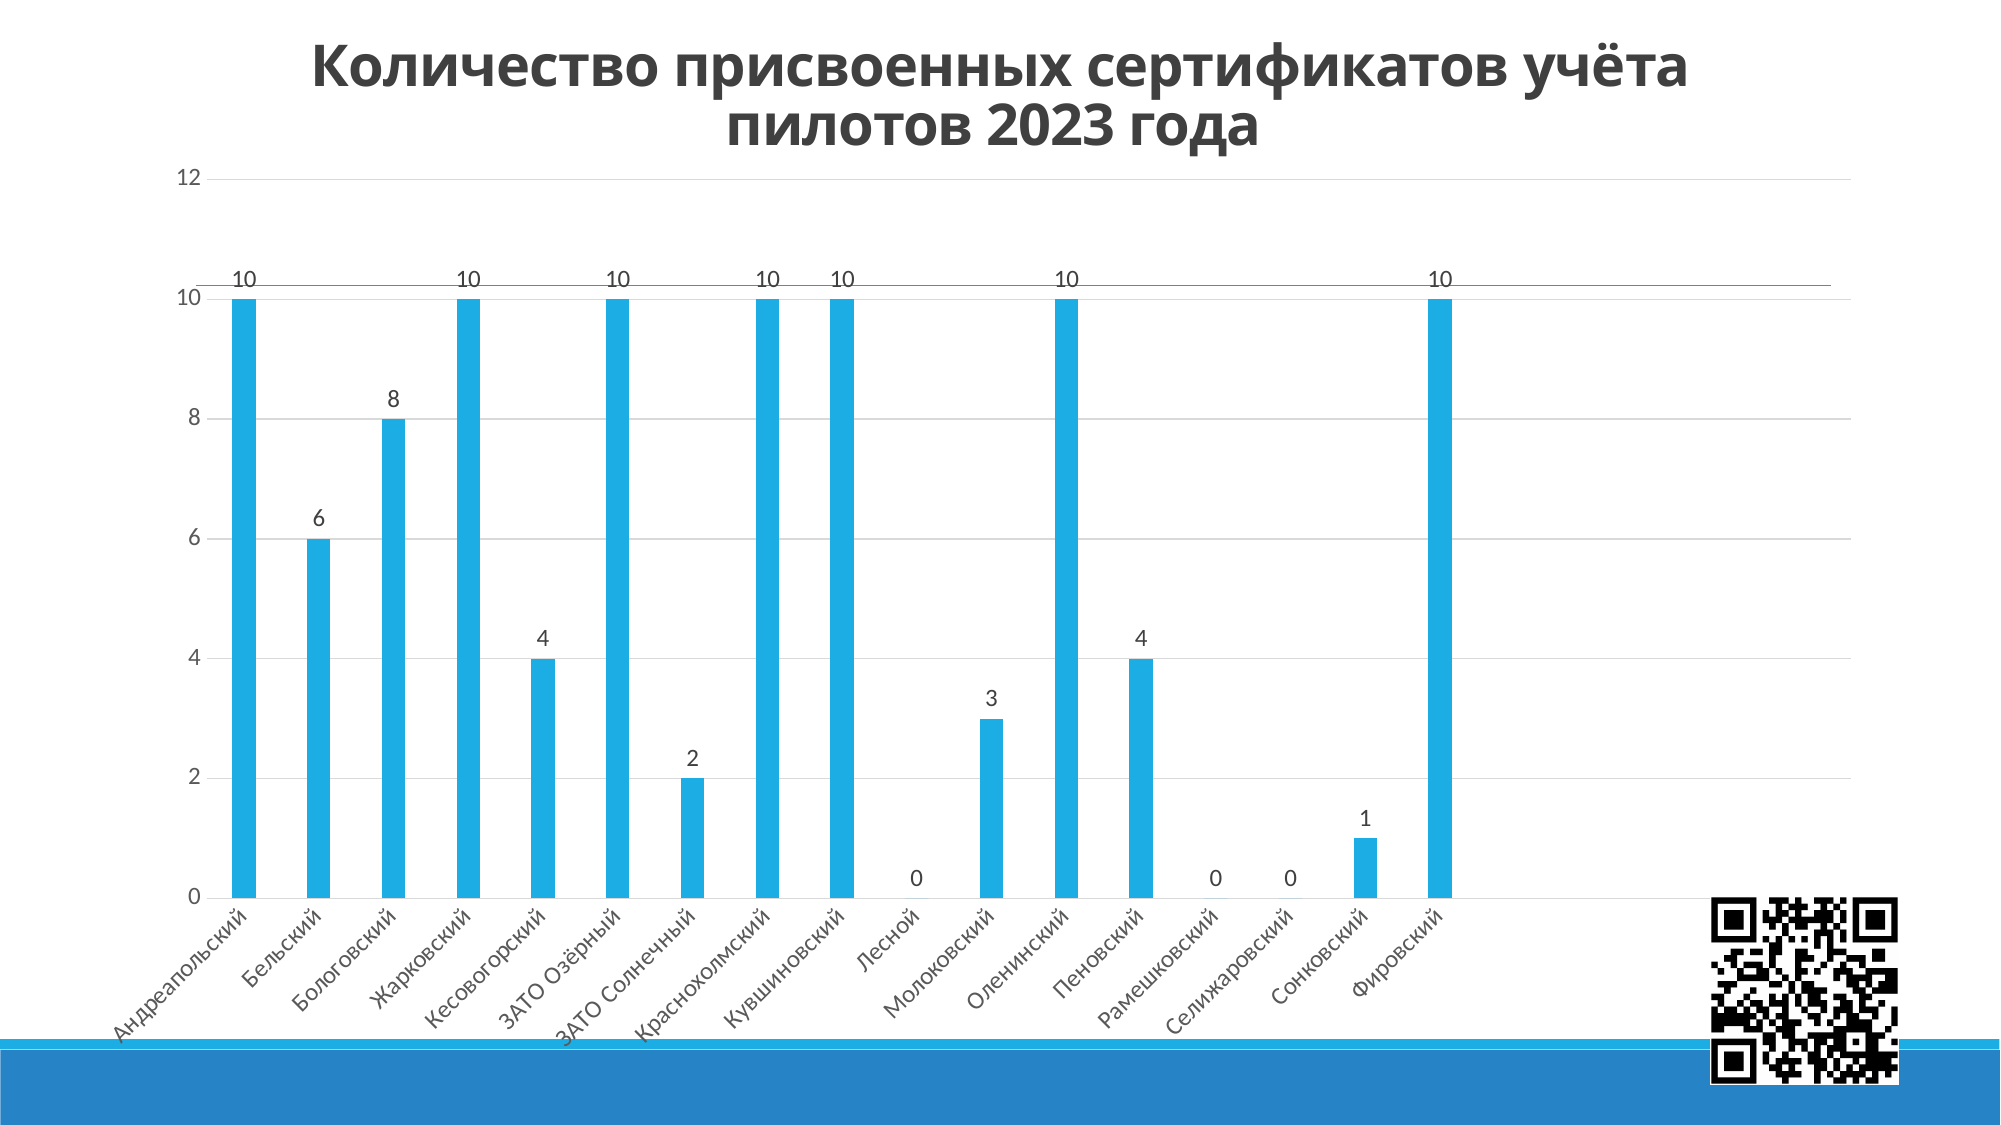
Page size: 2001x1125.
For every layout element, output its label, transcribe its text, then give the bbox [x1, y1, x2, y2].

picture [1710, 896, 1900, 1086]
chart [100, 164, 1875, 1113]
title Количество присвоенных сертификатов учёта пилотов 2023 года [175, 30, 1826, 161]
